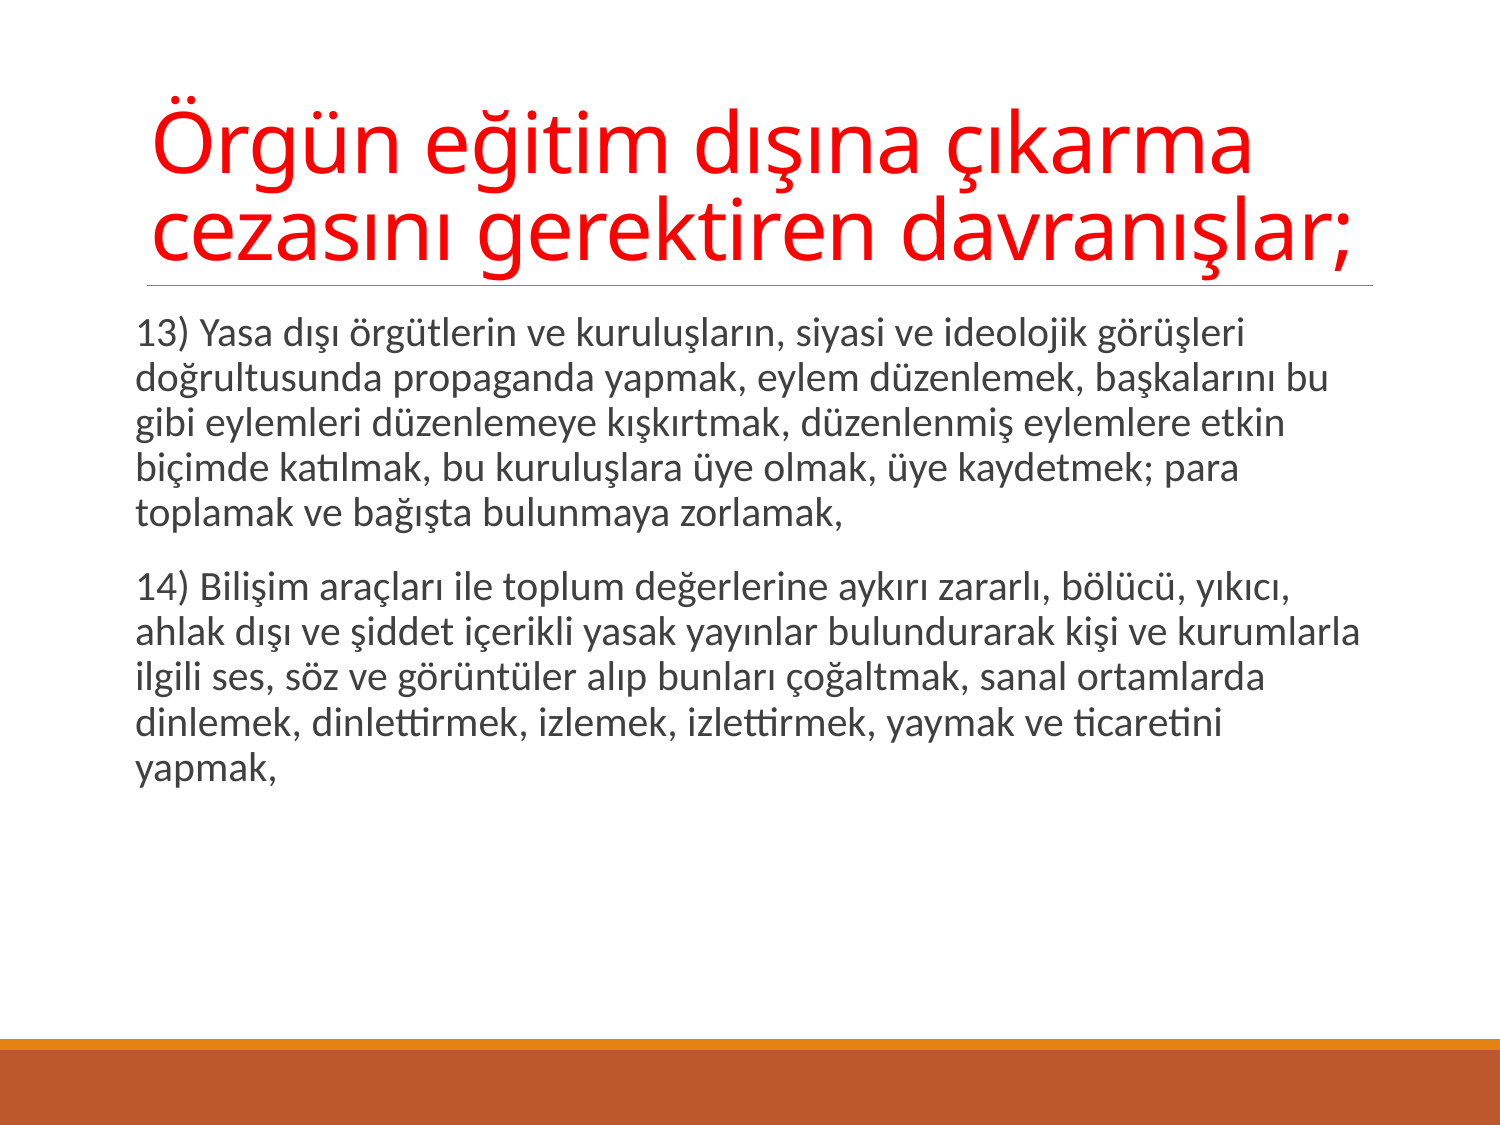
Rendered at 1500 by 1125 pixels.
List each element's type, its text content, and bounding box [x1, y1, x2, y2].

title Örgün eğitim dışına çıkarma cezasını gerektiren davranışlar; [135, 47, 1373, 285]
list 13) Yasa dışı örgütlerin ve kuruluşların, siyasi ve ideolojik görüşleri doğrultusunda propaganda yapmak, eylem düzenlemek, başkalarını bu gibi eylemleri düzenlemeye kışkırtmak, düzenlenmiş eylemlere etkin biçimde katılmak, bu kuruluşlara üye olmak, üye kaydetmek; para toplamak ve bağışta bulunmaya zorlamak, 14) Bilişim araçları ile toplum değerlerine aykırı zararlı, bölücü, yıkıcı, ahlak dışı ve şiddet içerikli yasak yayınlar bulundurarak kişi ve kurumlarla ilgili ses, söz ve görüntüler alıp bunları çoğaltmak, sanal ortamlarda dinlemek, dinlettirmek, izlemek, izlettirmek, yaymak ve ticaretini yapmak, [135, 302, 1373, 963]
